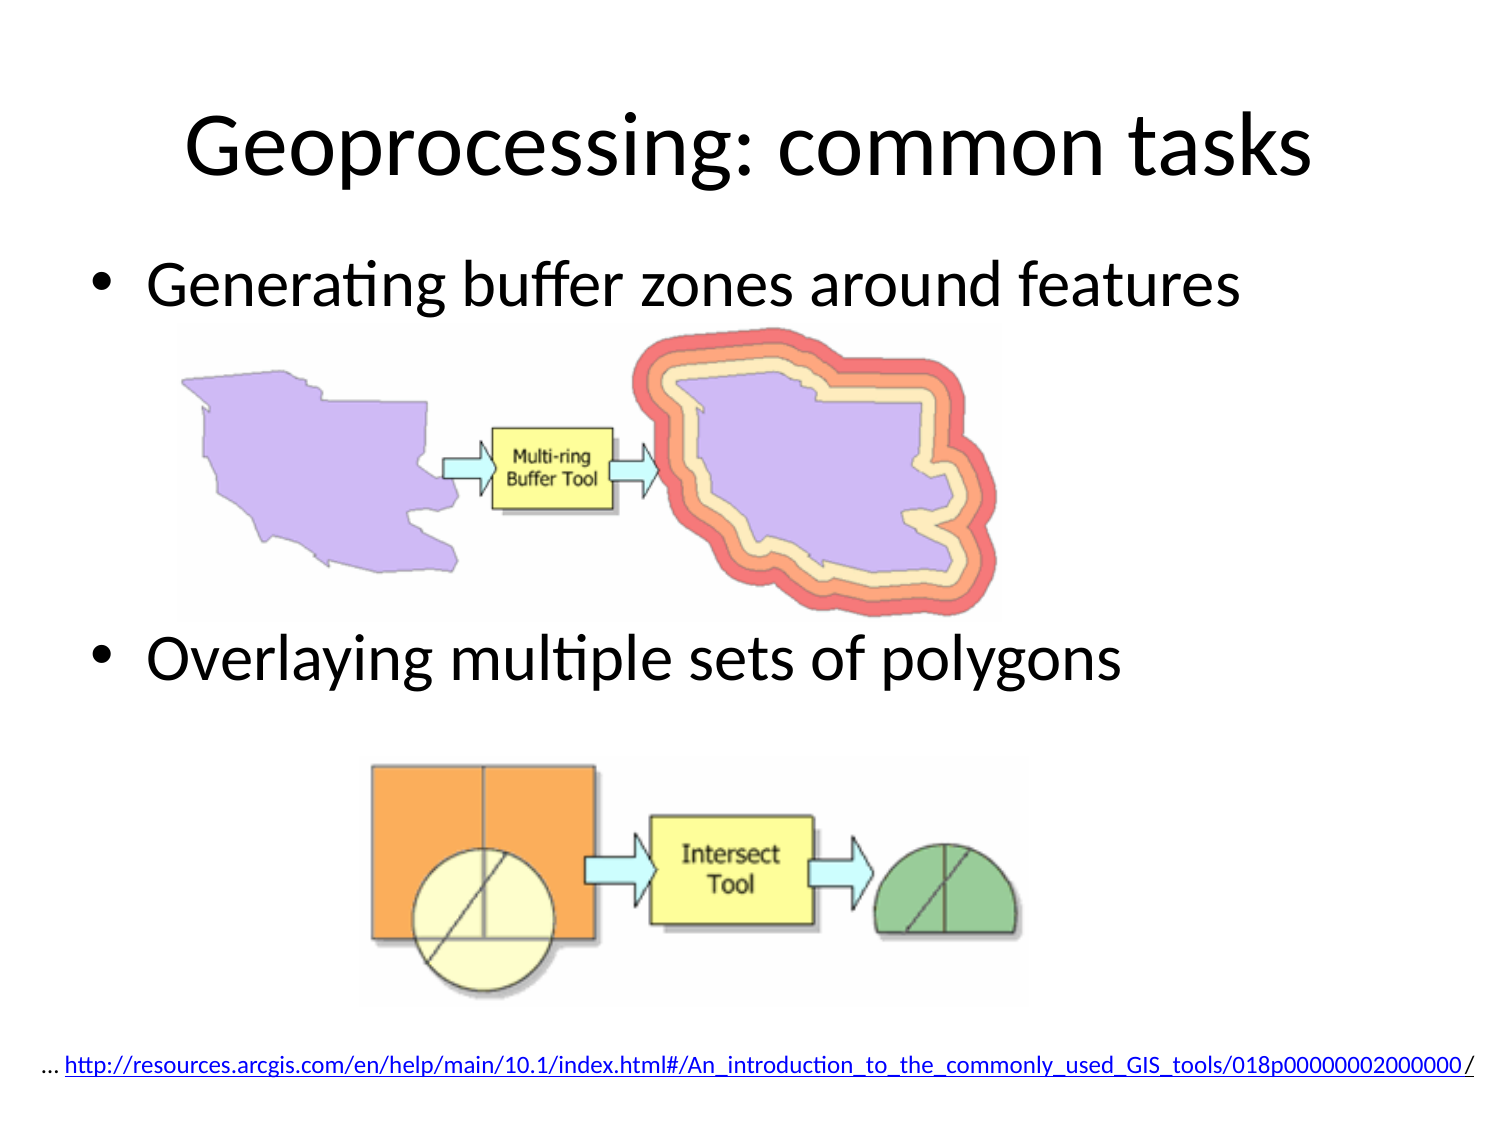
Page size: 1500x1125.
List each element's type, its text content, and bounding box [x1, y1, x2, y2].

picture [359, 756, 1029, 1007]
title Geoprocessing: common tasks [75, 45, 1425, 232]
text_box … http://resources.arcgis.com/en/help/main/10.1/index.html#/An_introduction_to_the_commonly_used_GIS_tools/018p00000002000000/ [26, 1041, 1496, 1087]
picture [177, 323, 1002, 622]
list Generating buffer zones around features Overlaying multiple sets of polygons [75, 232, 1425, 815]
